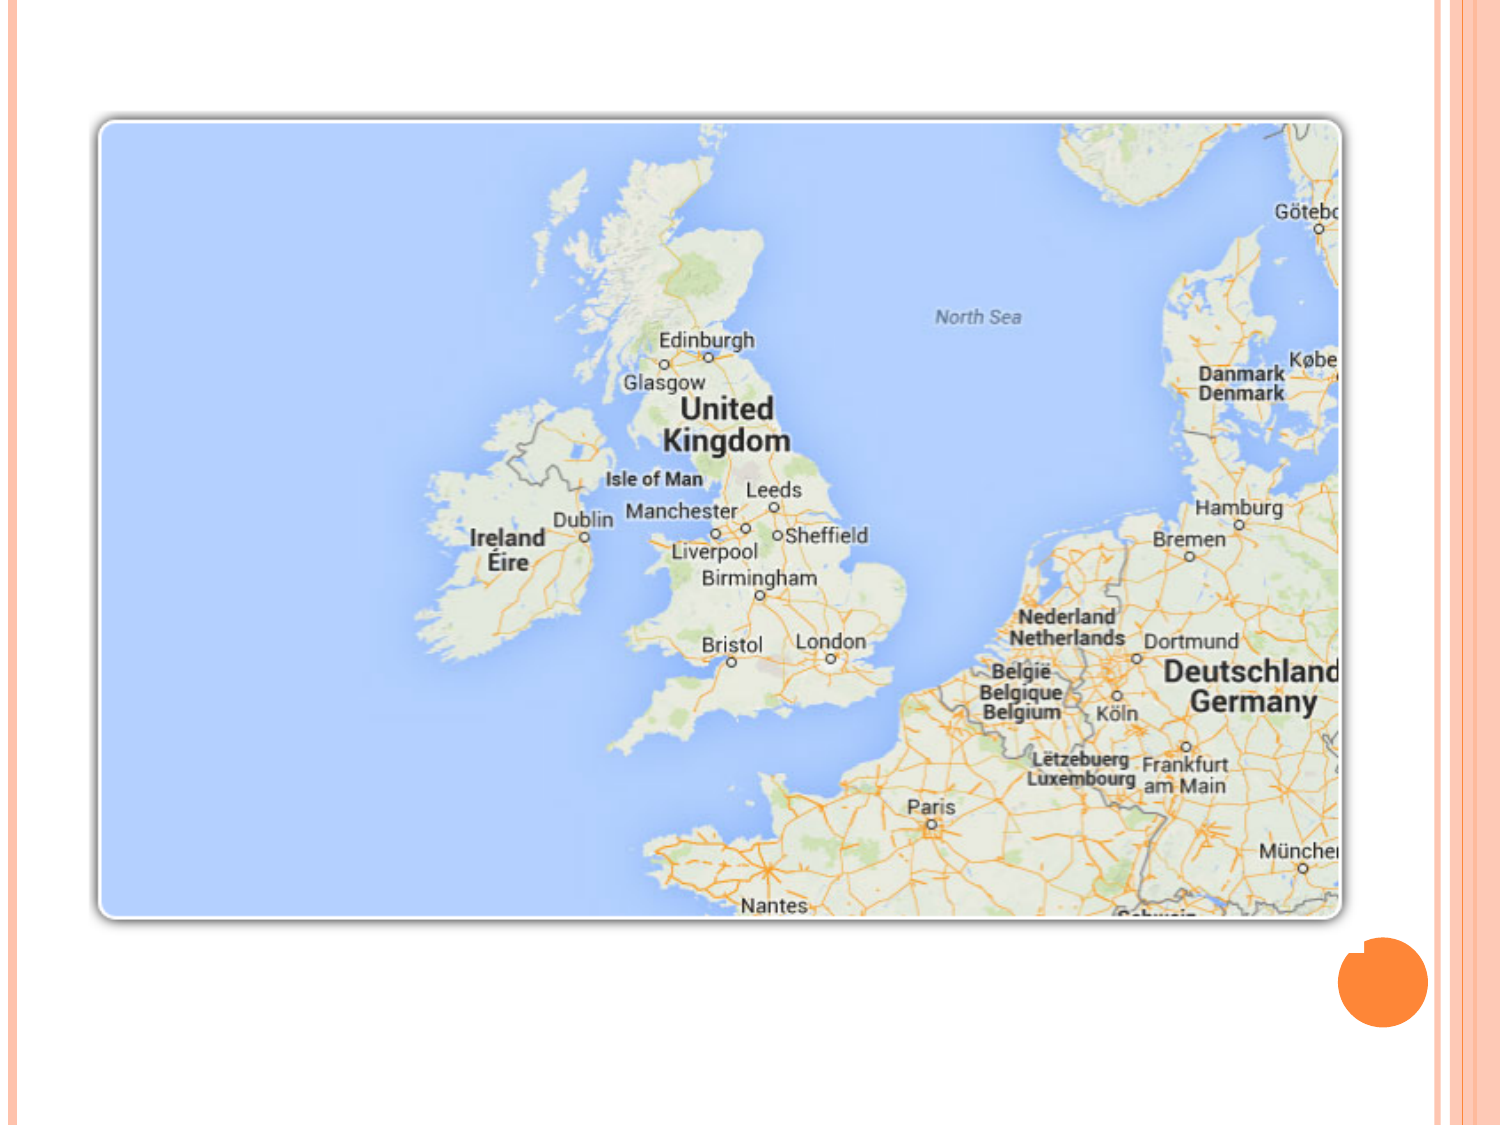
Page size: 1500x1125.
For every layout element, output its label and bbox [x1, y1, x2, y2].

picture [76, 101, 1365, 953]
